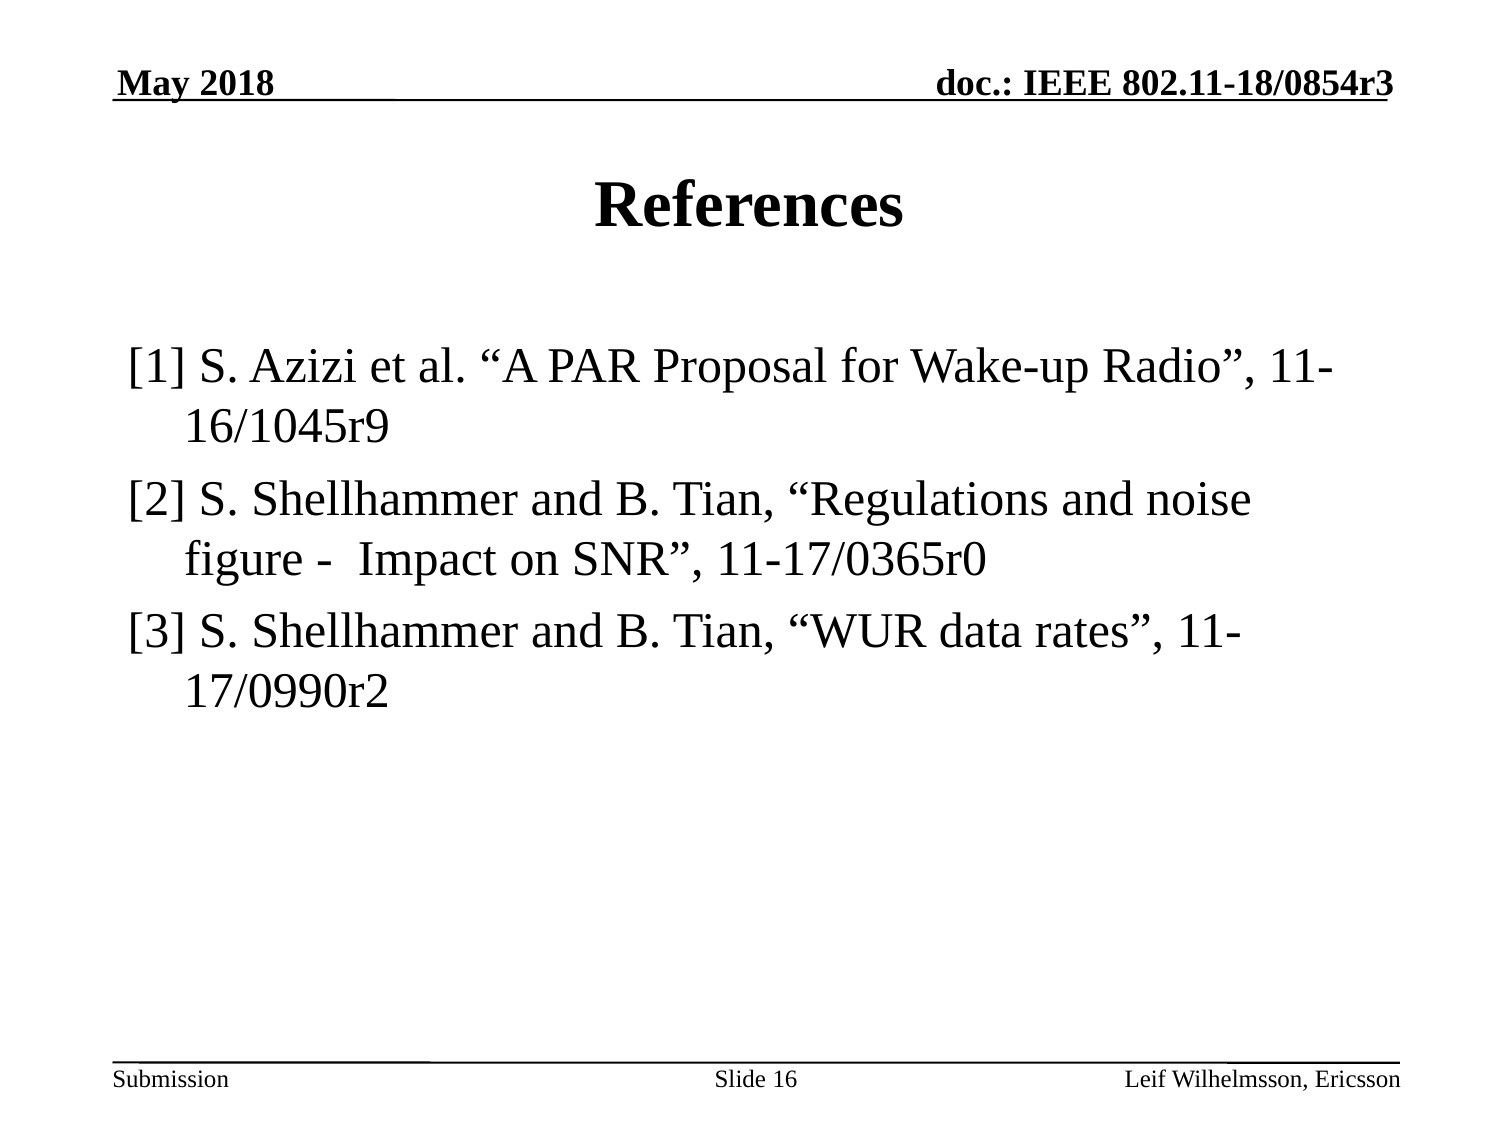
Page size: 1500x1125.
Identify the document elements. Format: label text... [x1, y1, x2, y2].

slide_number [116, 58, 507, 104]
footer Leif Wilhelmsson, Ericsson [1019, 1061, 1402, 1093]
slide_number Slide 16 [712, 1061, 800, 1123]
title References [112, 112, 1388, 288]
list [1] S. Azizi et al. “A PAR Proposal for Wake-up Radio”, 11-16/1045r9 [2] S. Shellhammer and B. Tian, “Regulations and noise figure - Impact on SNR”, 11-17/0365r0 [3] S. Shellhammer and B. Tian, “WUR data rates”, 11-17/0990r2 [112, 324, 1388, 1016]
